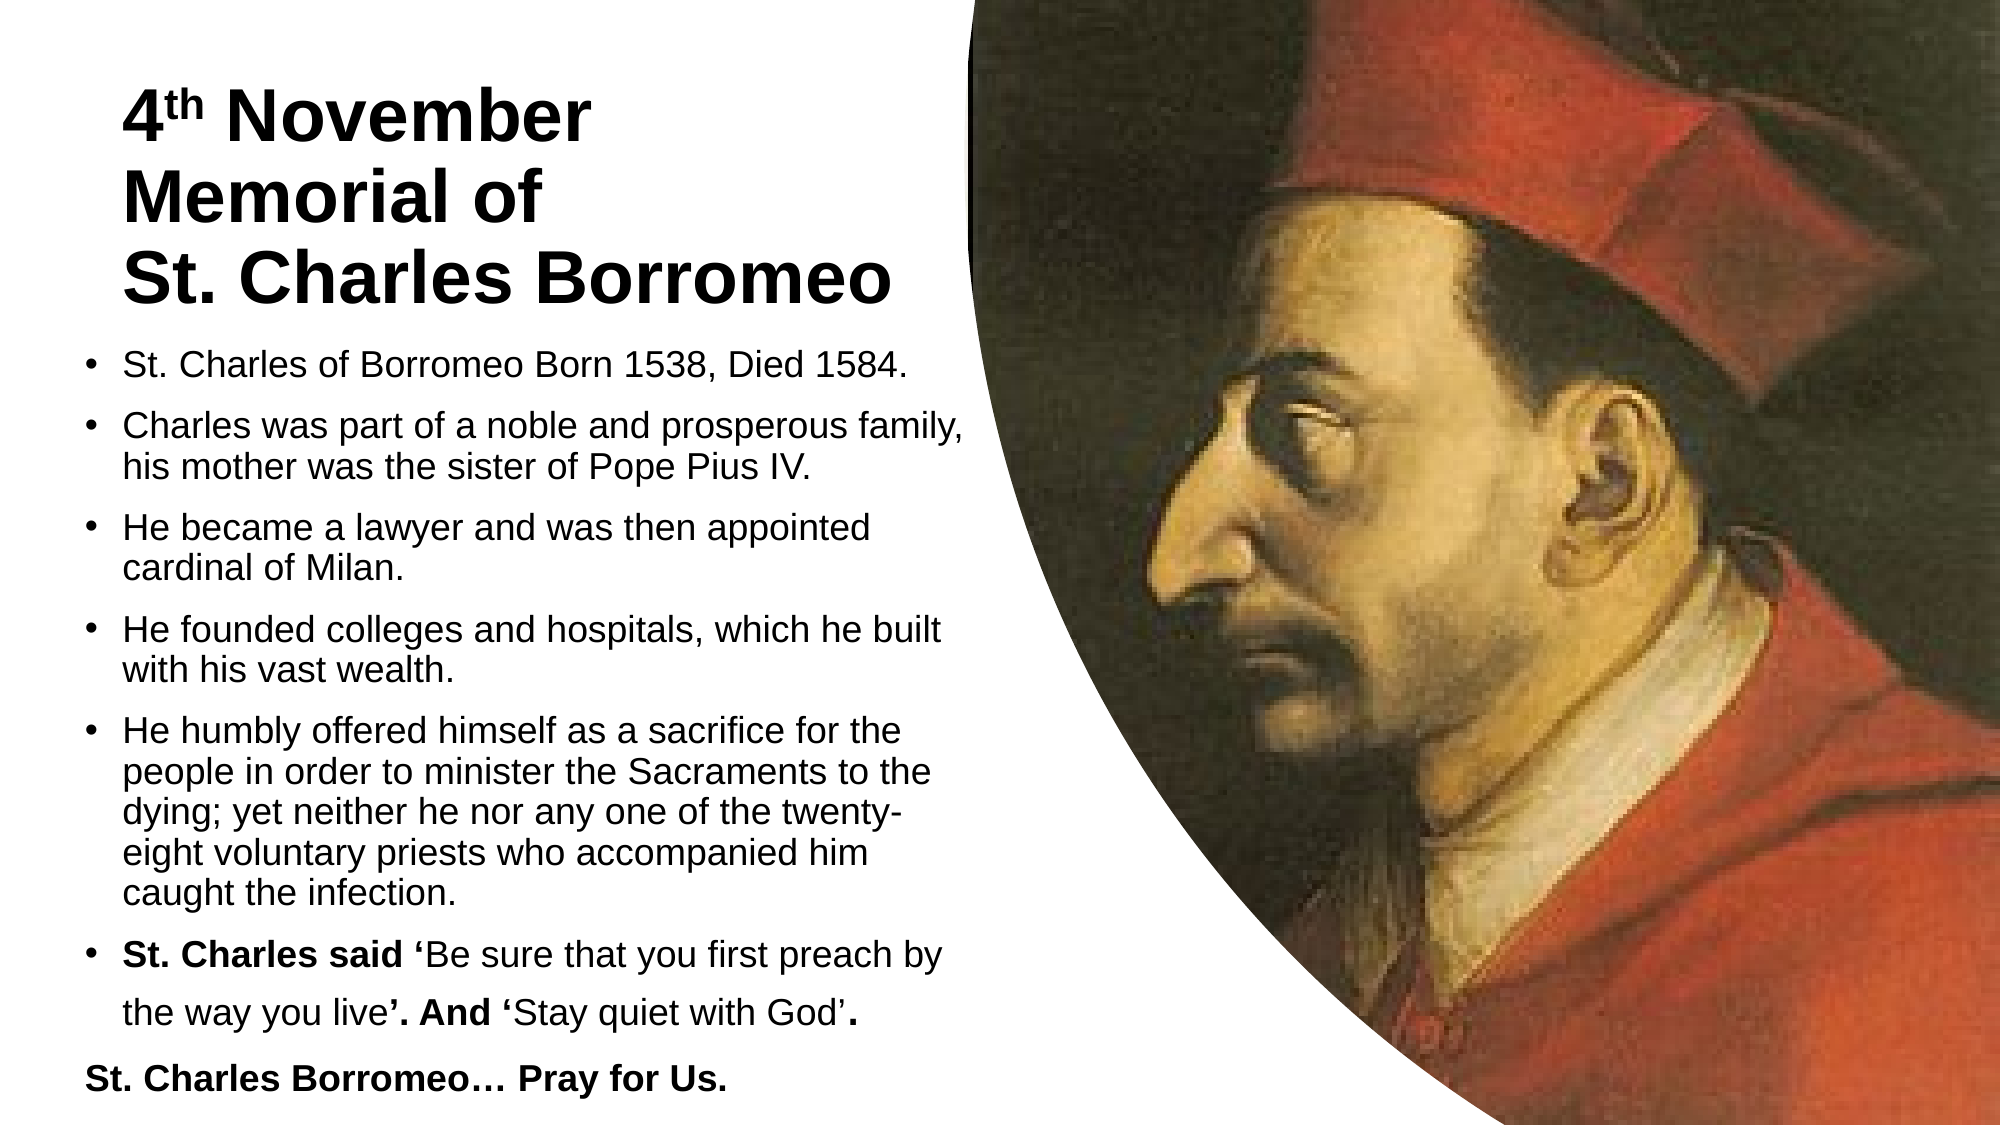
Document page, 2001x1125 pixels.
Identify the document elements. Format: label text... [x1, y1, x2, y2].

title 4th November Memorial of St. Charles Borromeo [107, 59, 948, 337]
picture [964, 0, 2000, 1125]
list St. Charles of Borromeo Born 1538, Died 1584. Charles was part of a noble and prosperous family, his mother was the sister of Pope Pius IV. He became a lawyer and was then appointed cardinal of Milan. He founded colleges and hospitals, which he built with his vast wealth. He humbly offered himself as a sacrifice for the people in order to minister the Sacraments to the dying; yet neither he nor any one of the twenty-eight voluntary priests who accompanied him caught the infection. St. Charles said ‘Be sure that you first preach by the way you live’. And ‘Stay quiet with God’. St. Charles Borromeo… Pray for Us. [70, 337, 964, 1052]
